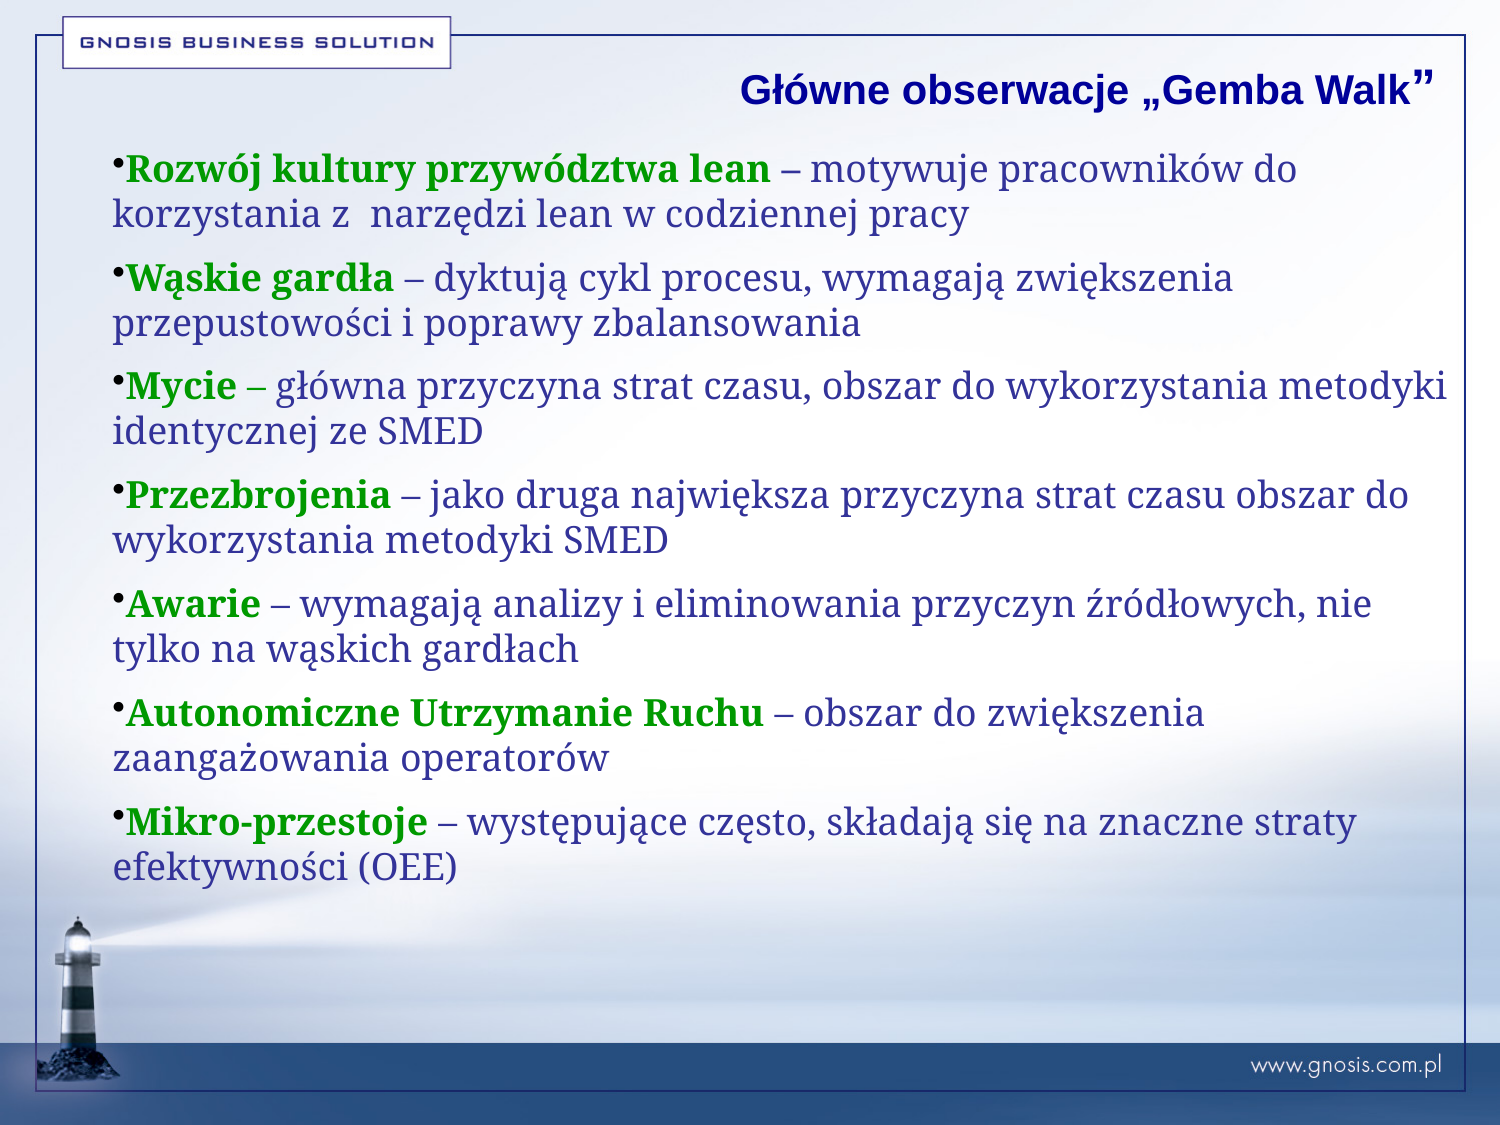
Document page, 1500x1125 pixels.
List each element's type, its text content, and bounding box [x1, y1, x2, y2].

list Rozwój kultury przywództwa lean – motywuje pracowników do korzystania z narzędzi lean w codziennej pracy Wąskie gardła – dyktują cykl procesu, wymagają zwiększenia przepustowości i poprawy zbalansowania Mycie – główna przyczyna strat czasu, obszar do wykorzystania metodyki identycznej ze SMED Przezbrojenia – jako druga największa przyczyna strat czasu obszar do wykorzystania metodyki SMED Awarie – wymagają analizy i eliminowania przyczyn źródłowych, nie tylko na wąskich gardłach Autonomiczne Utrzymanie Ruchu – obszar do zwiększenia zaangażowania operatorów Mikro-przestoje – występujące często, składają się na znaczne straty efektywności (OEE) [97, 137, 1468, 1054]
picture [0, 0, 1500, 1125]
title Główne obserwacje „Gemba Walk” [78, 42, 1451, 127]
